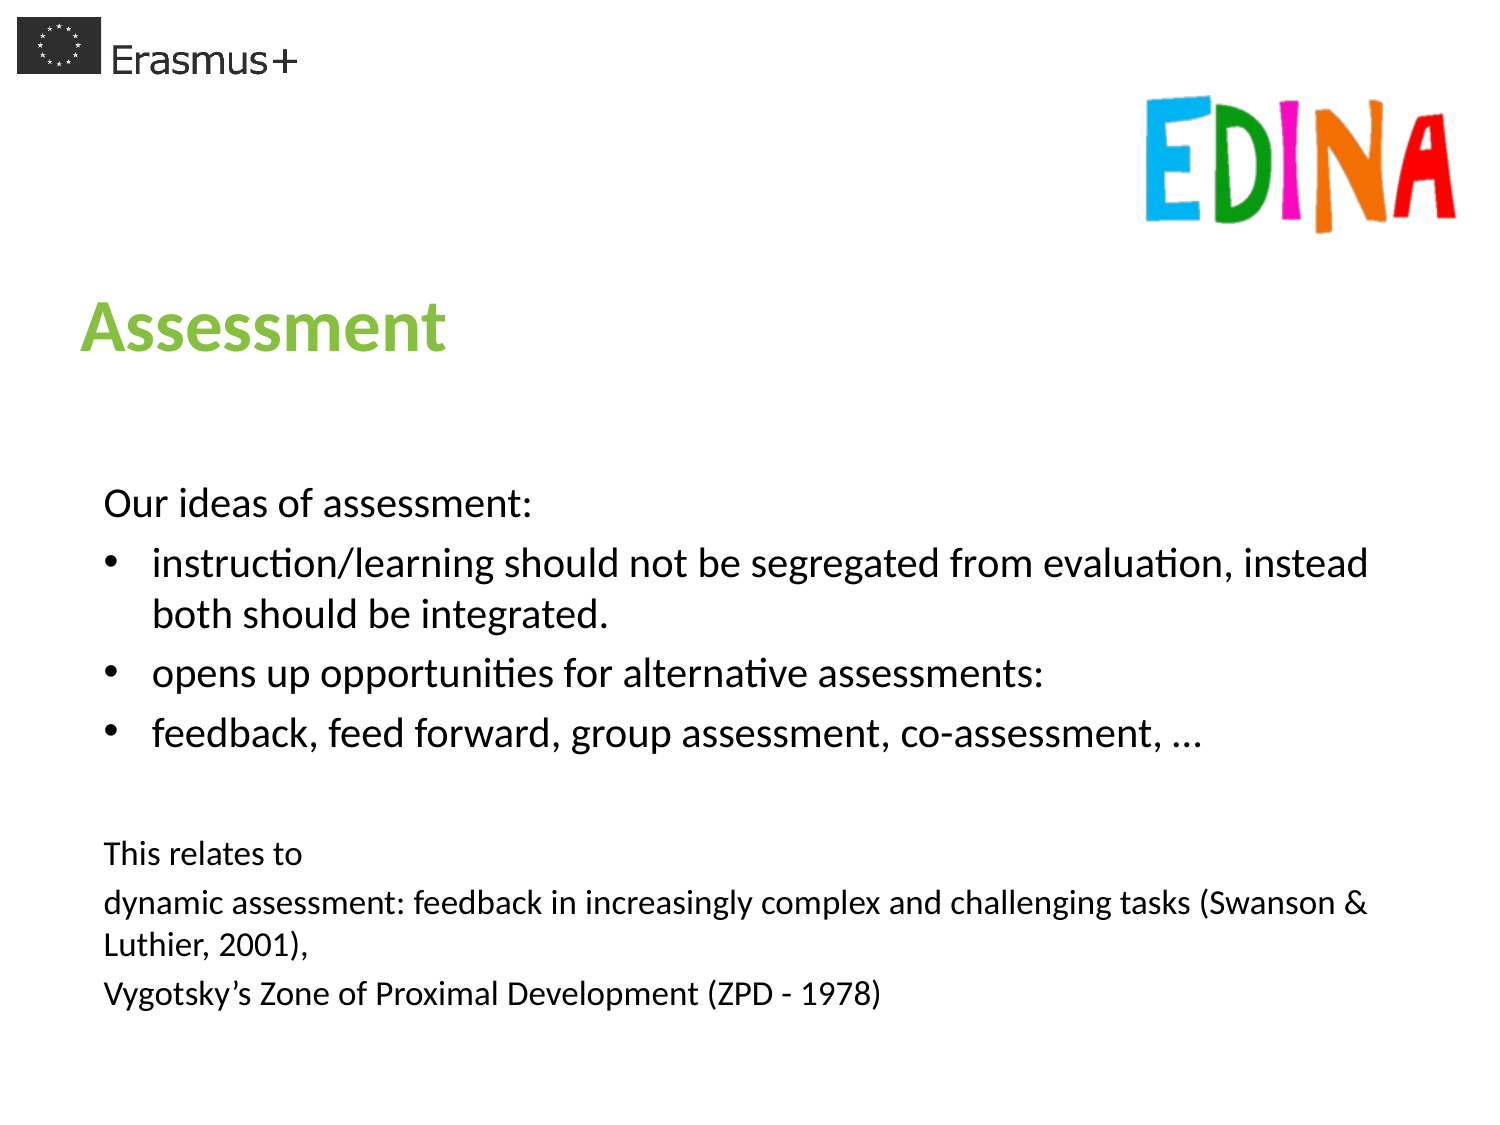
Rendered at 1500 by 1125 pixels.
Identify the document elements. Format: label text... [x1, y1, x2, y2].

picture [0, 0, 313, 91]
list Our ideas of assessment: instruction/learning should not be segregated from evaluation, instead both should be integrated. opens up opportunities for alternative assessments: feedback, feed forward, group assessment, co-assessment, … This relates to dynamic assessment: feedback in increasingly complex and challenging tasks (Swanson & Luthier, 2001), Vygotsky’s Zone of Proximal Development (ZPD - 1978) [88, 468, 1439, 1024]
title Assessment [64, 258, 1415, 386]
picture [1115, 70, 1498, 259]
